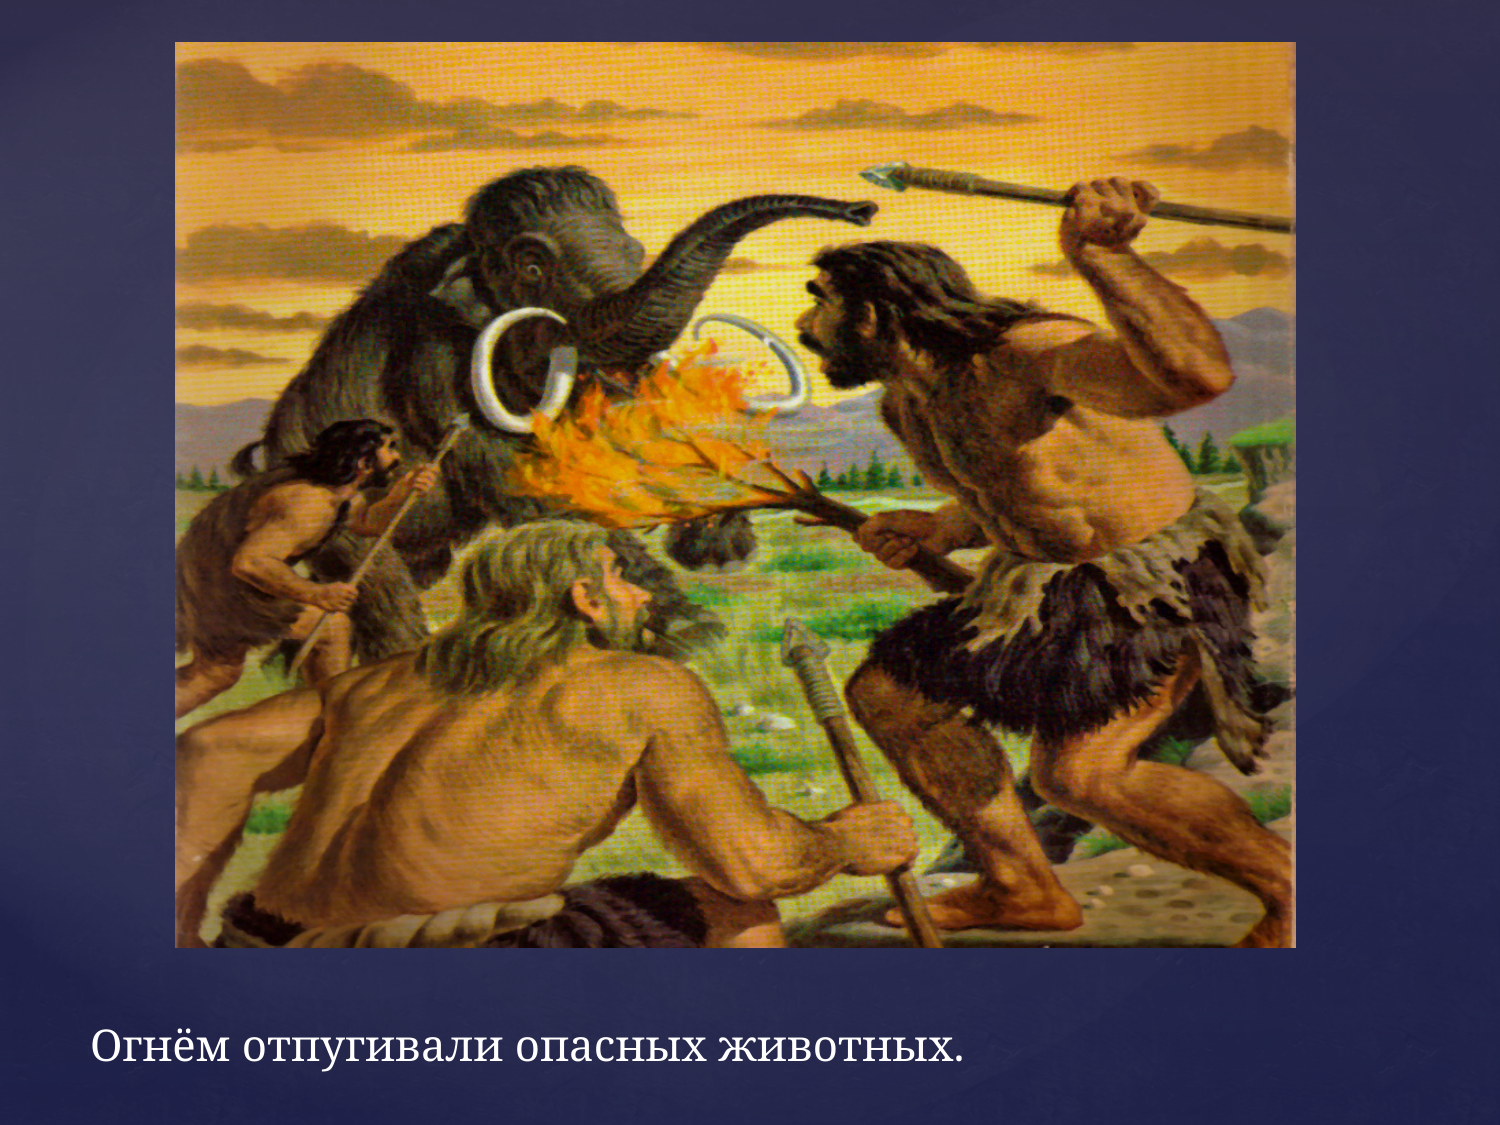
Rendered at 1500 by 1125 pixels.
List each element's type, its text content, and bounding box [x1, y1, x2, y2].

picture [175, 42, 1296, 949]
list Огнём отпугивали опасных животных. [75, 999, 1425, 1088]
